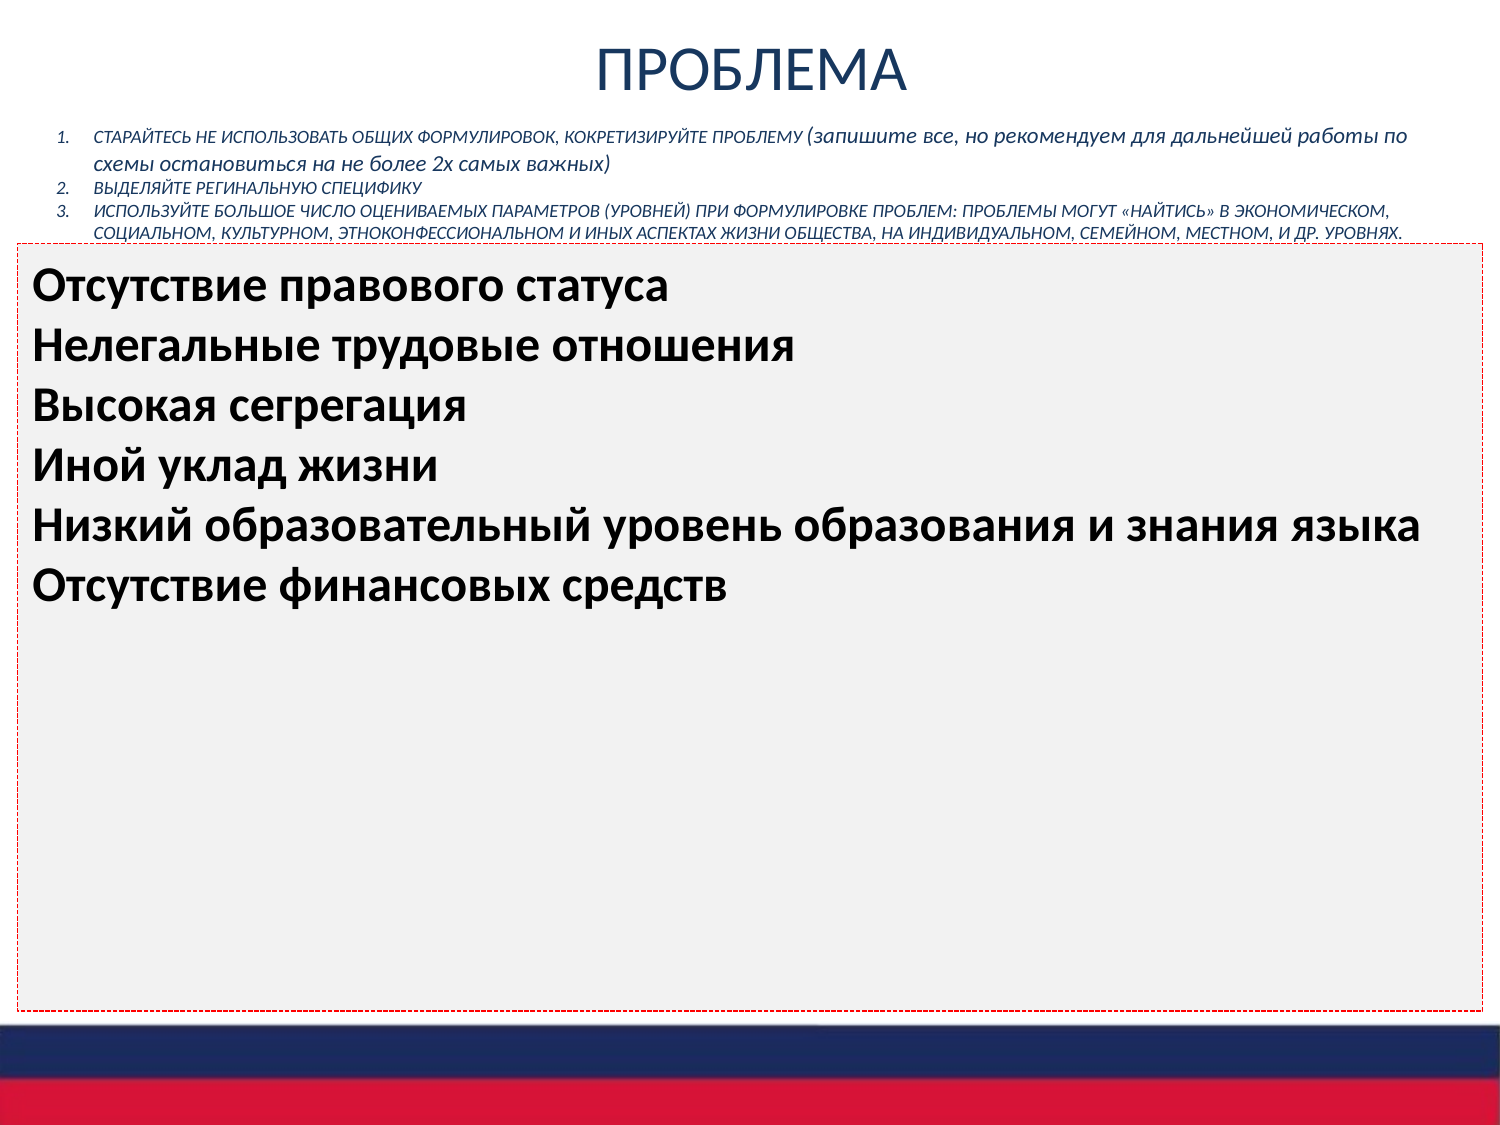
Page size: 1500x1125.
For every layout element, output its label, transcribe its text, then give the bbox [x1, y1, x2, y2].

text_box Отсутствие правового статуса Нелегальные трудовые отношения Высокая сегрегация Иной уклад жизни Низкий образовательный уровень образования и знания языка Отсутствие финансовых средств [16, 241, 1484, 1013]
picture [0, 1021, 1500, 1125]
text_box СТАРАЙТЕСЬ НЕ ИСПОЛЬЗОВАТЬ ОБЩИХ ФОРМУЛИРОВОК, КОКРЕТИЗИРУЙТЕ ПРОБЛЕМУ (запишите все, но рекомендуем для дальнейшей работы по схемы остановиться на не более 2х самых важных) ВЫДЕЛЯЙТЕ РЕГИНАЛЬНУЮ СПЕЦИФИКУ ИСПОЛЬЗУЙТЕ БОЛЬШОЕ ЧИСЛО ОЦЕНИВАЕМЫХ ПАРАМЕТРОВ (УРОВНЕЙ) ПРИ ФОРМУЛИРОВКЕ ПРОБЛЕМ: ПРОБЛЕМЫ МОГУТ «НАЙТИСЬ» В ЭКОНОМИЧЕСКОМ, СОЦИАЛЬНОМ, КУЛЬТУРНОМ, ЭТНОКОНФЕССИОНАЛЬНОМ И ИНЫХ АСПЕКТАХ ЖИЗНИ ОБЩЕСТВА, НА ИНДИВИДУАЛЬНОМ, СЕМЕЙНОМ, МЕСТНОМ, И ДР. УРОВНЯХ. [41, 113, 1483, 251]
title ПРОБЛЕМА [76, 19, 1427, 112]
